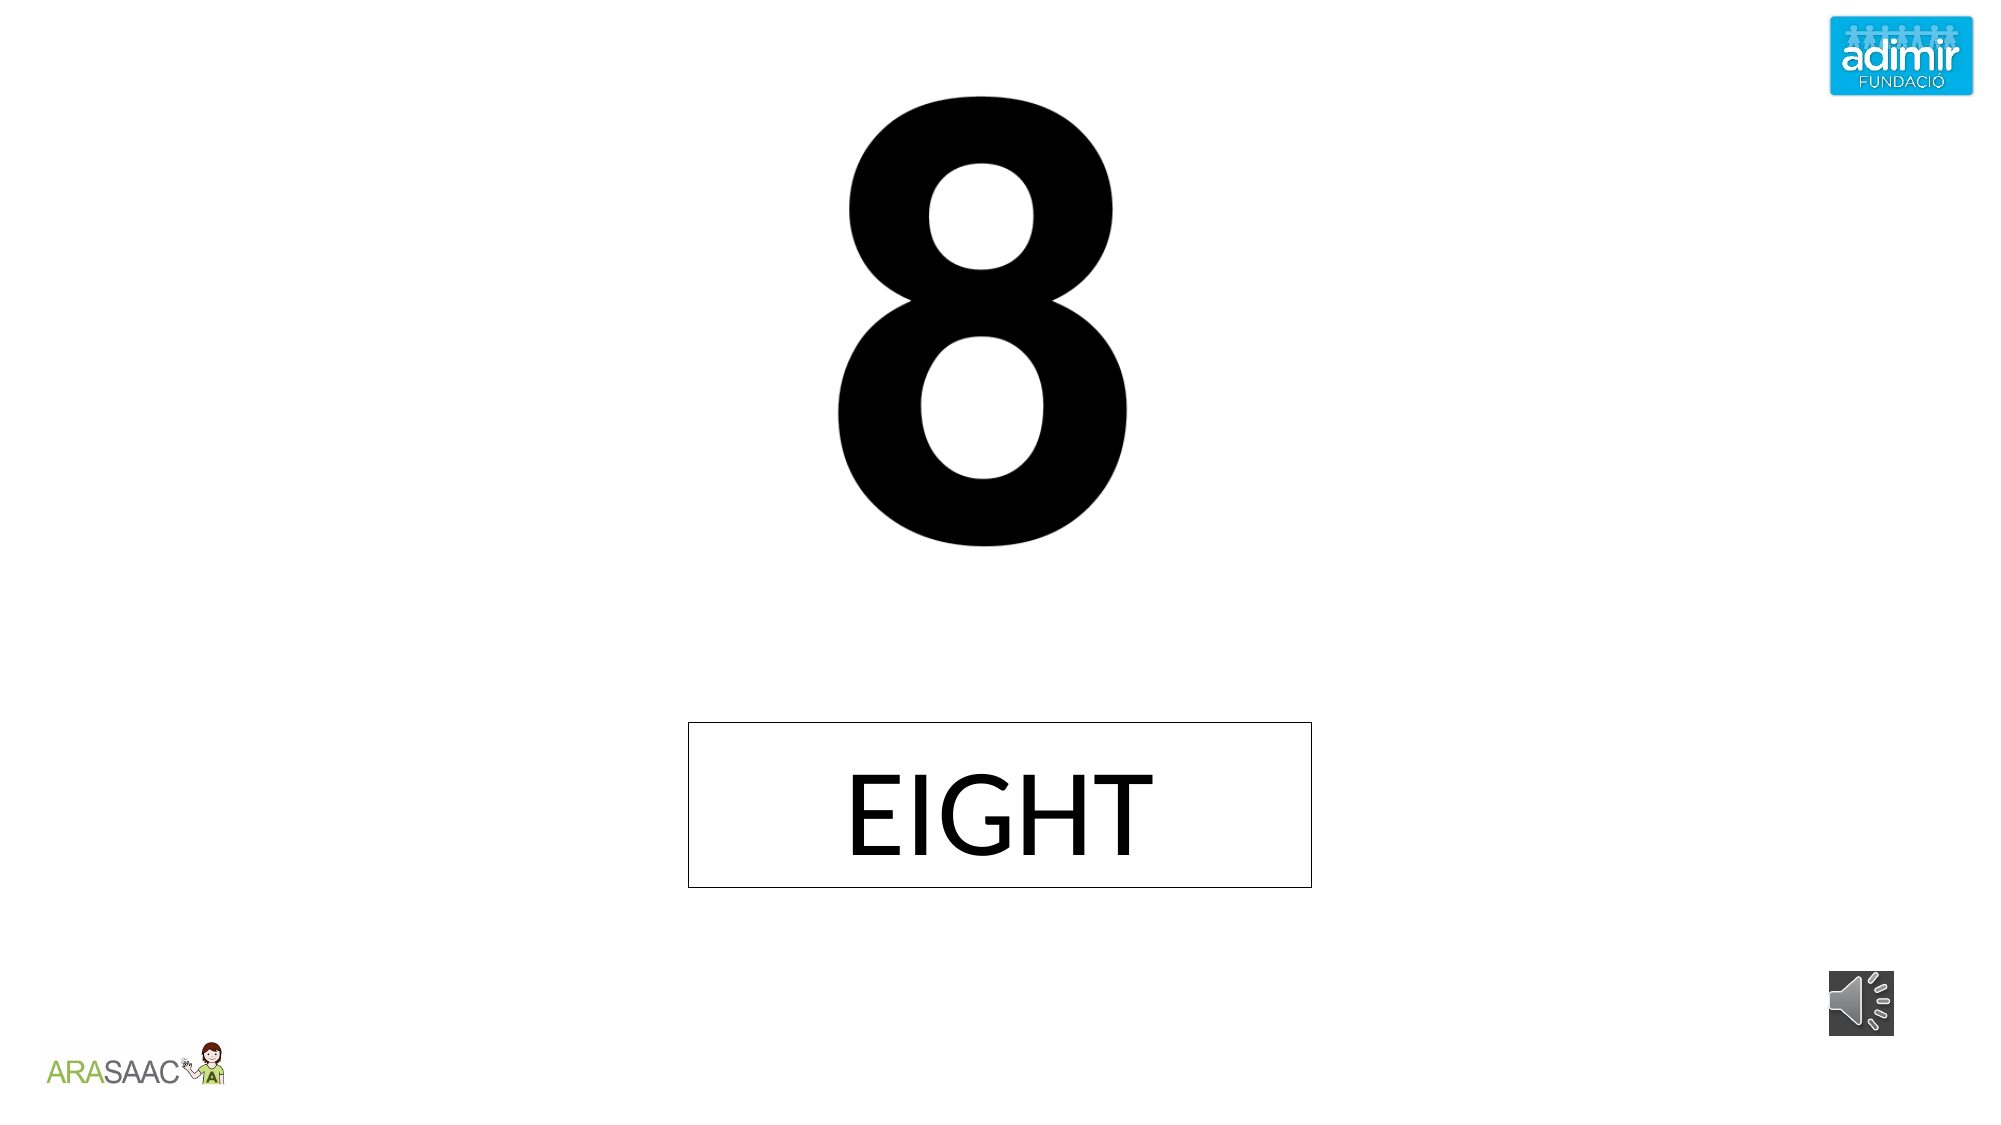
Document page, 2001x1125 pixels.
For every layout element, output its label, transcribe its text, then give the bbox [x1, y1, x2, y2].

text_box EIGHT [688, 722, 1312, 888]
picture [716, 55, 1249, 588]
picture [1828, 14, 1975, 98]
picture [41, 1041, 230, 1085]
picture [1828, 969, 1895, 1037]
